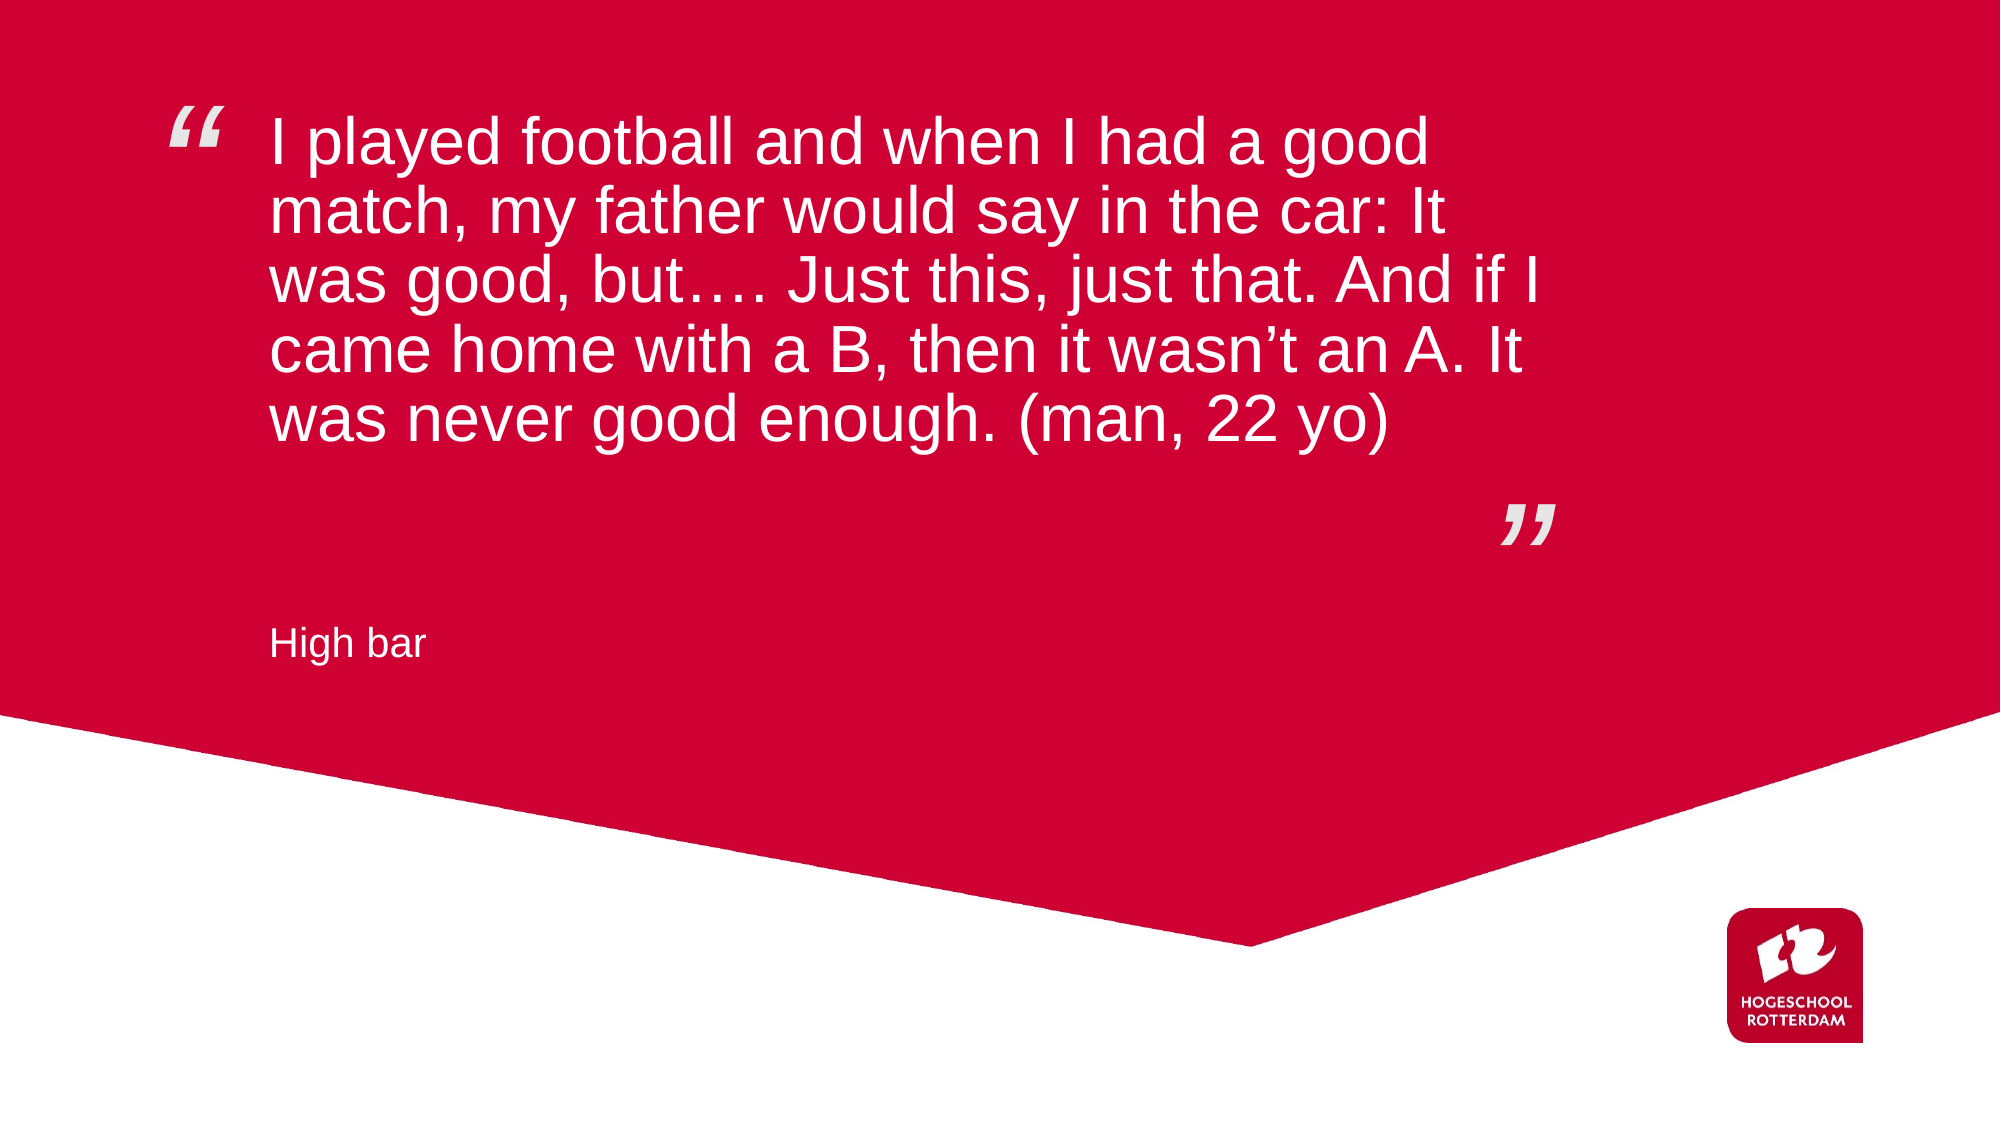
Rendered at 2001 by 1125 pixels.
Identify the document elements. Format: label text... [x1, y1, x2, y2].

picture [0, 0, 2000, 1125]
list High bar [253, 613, 1559, 677]
list I played football and when I had a good match, my father would say in the car: It was good, but…. Just this, just that. And if I came home with a B, then it wasn’t an A. It was never good enough. (man, 22 yo) [254, 100, 1560, 567]
